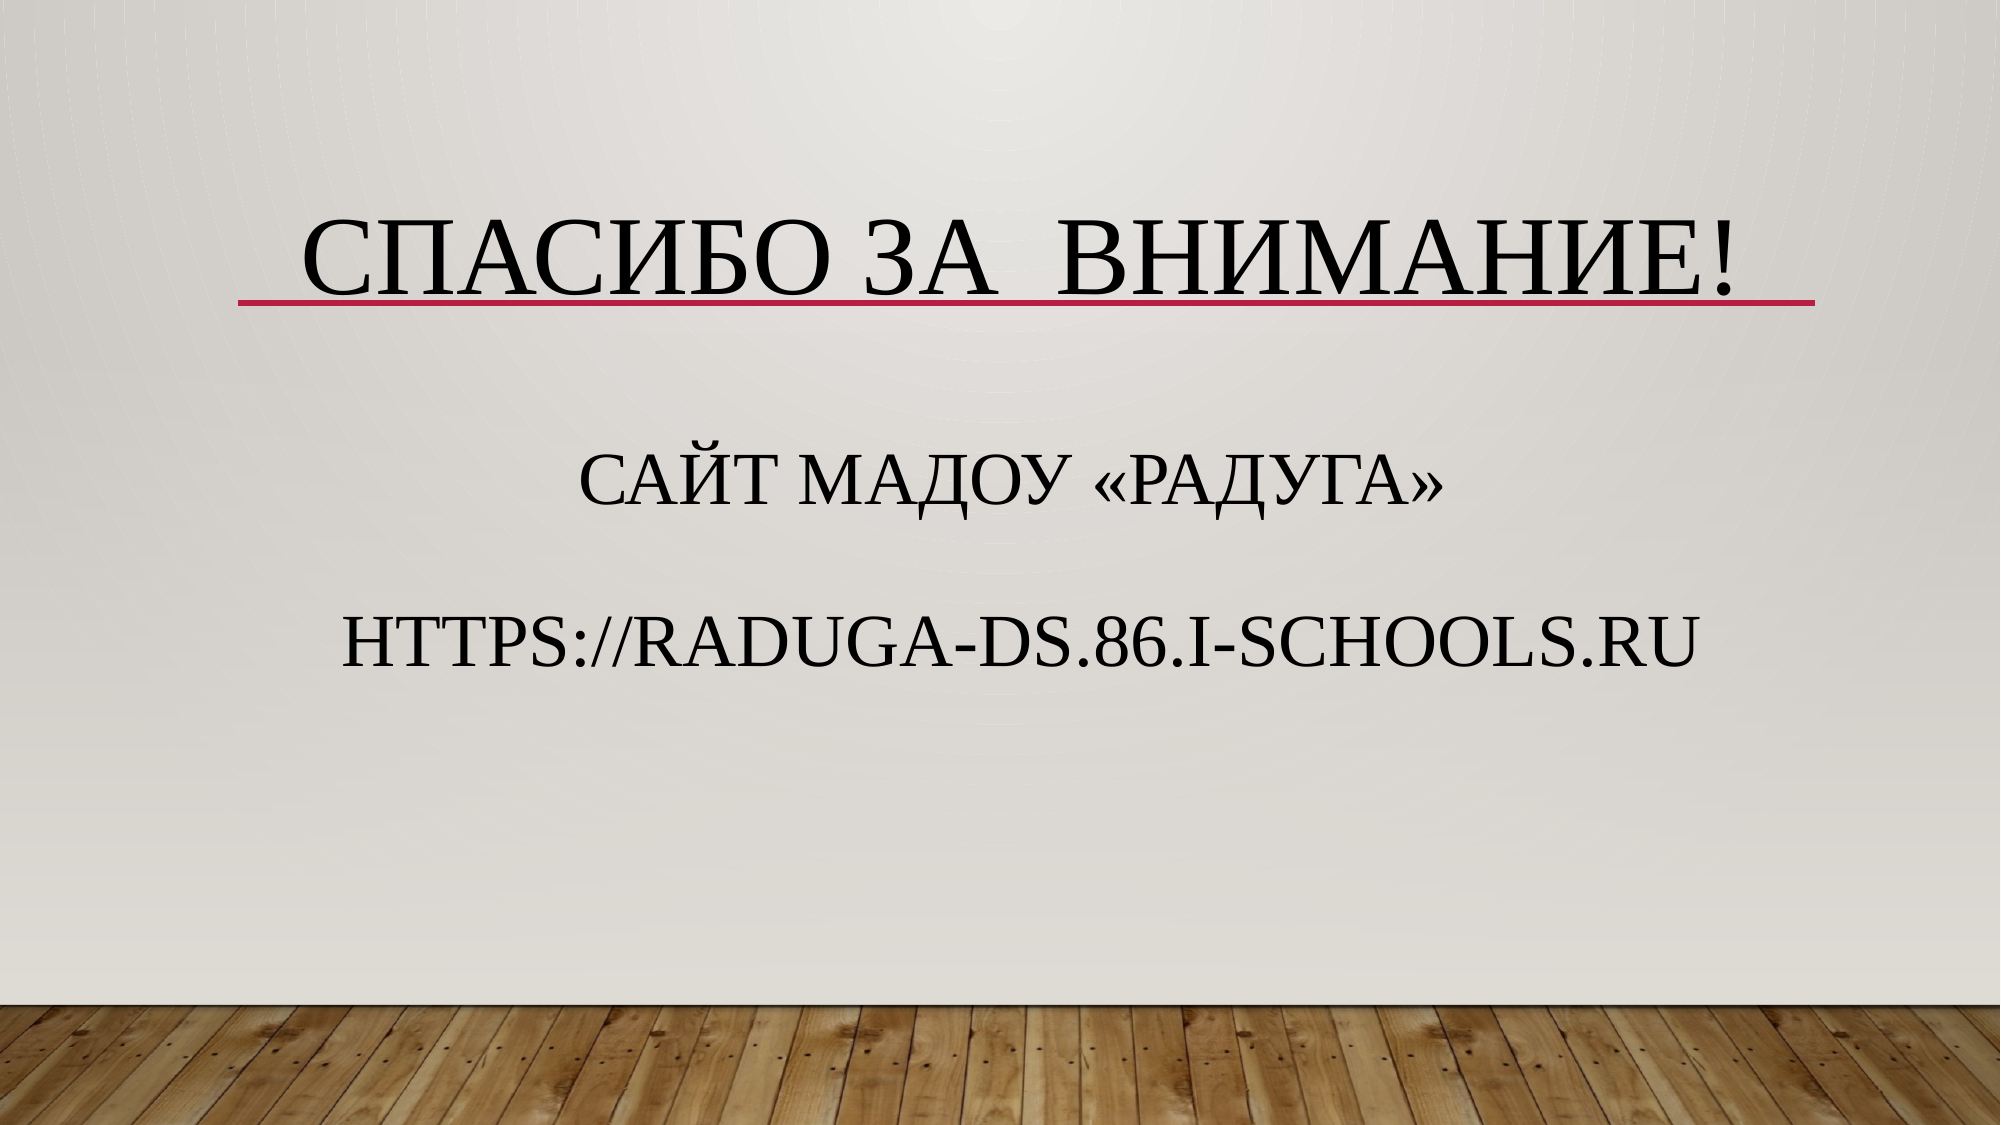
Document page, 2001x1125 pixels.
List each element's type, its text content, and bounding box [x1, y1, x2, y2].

picture [0, 1005, 2000, 1125]
title СПАСИБО ЗА ВНИМАНИЕ! Сайт мадоу «радуга» https://raduga-ds.86.i-schools.ru [113, 189, 1932, 522]
